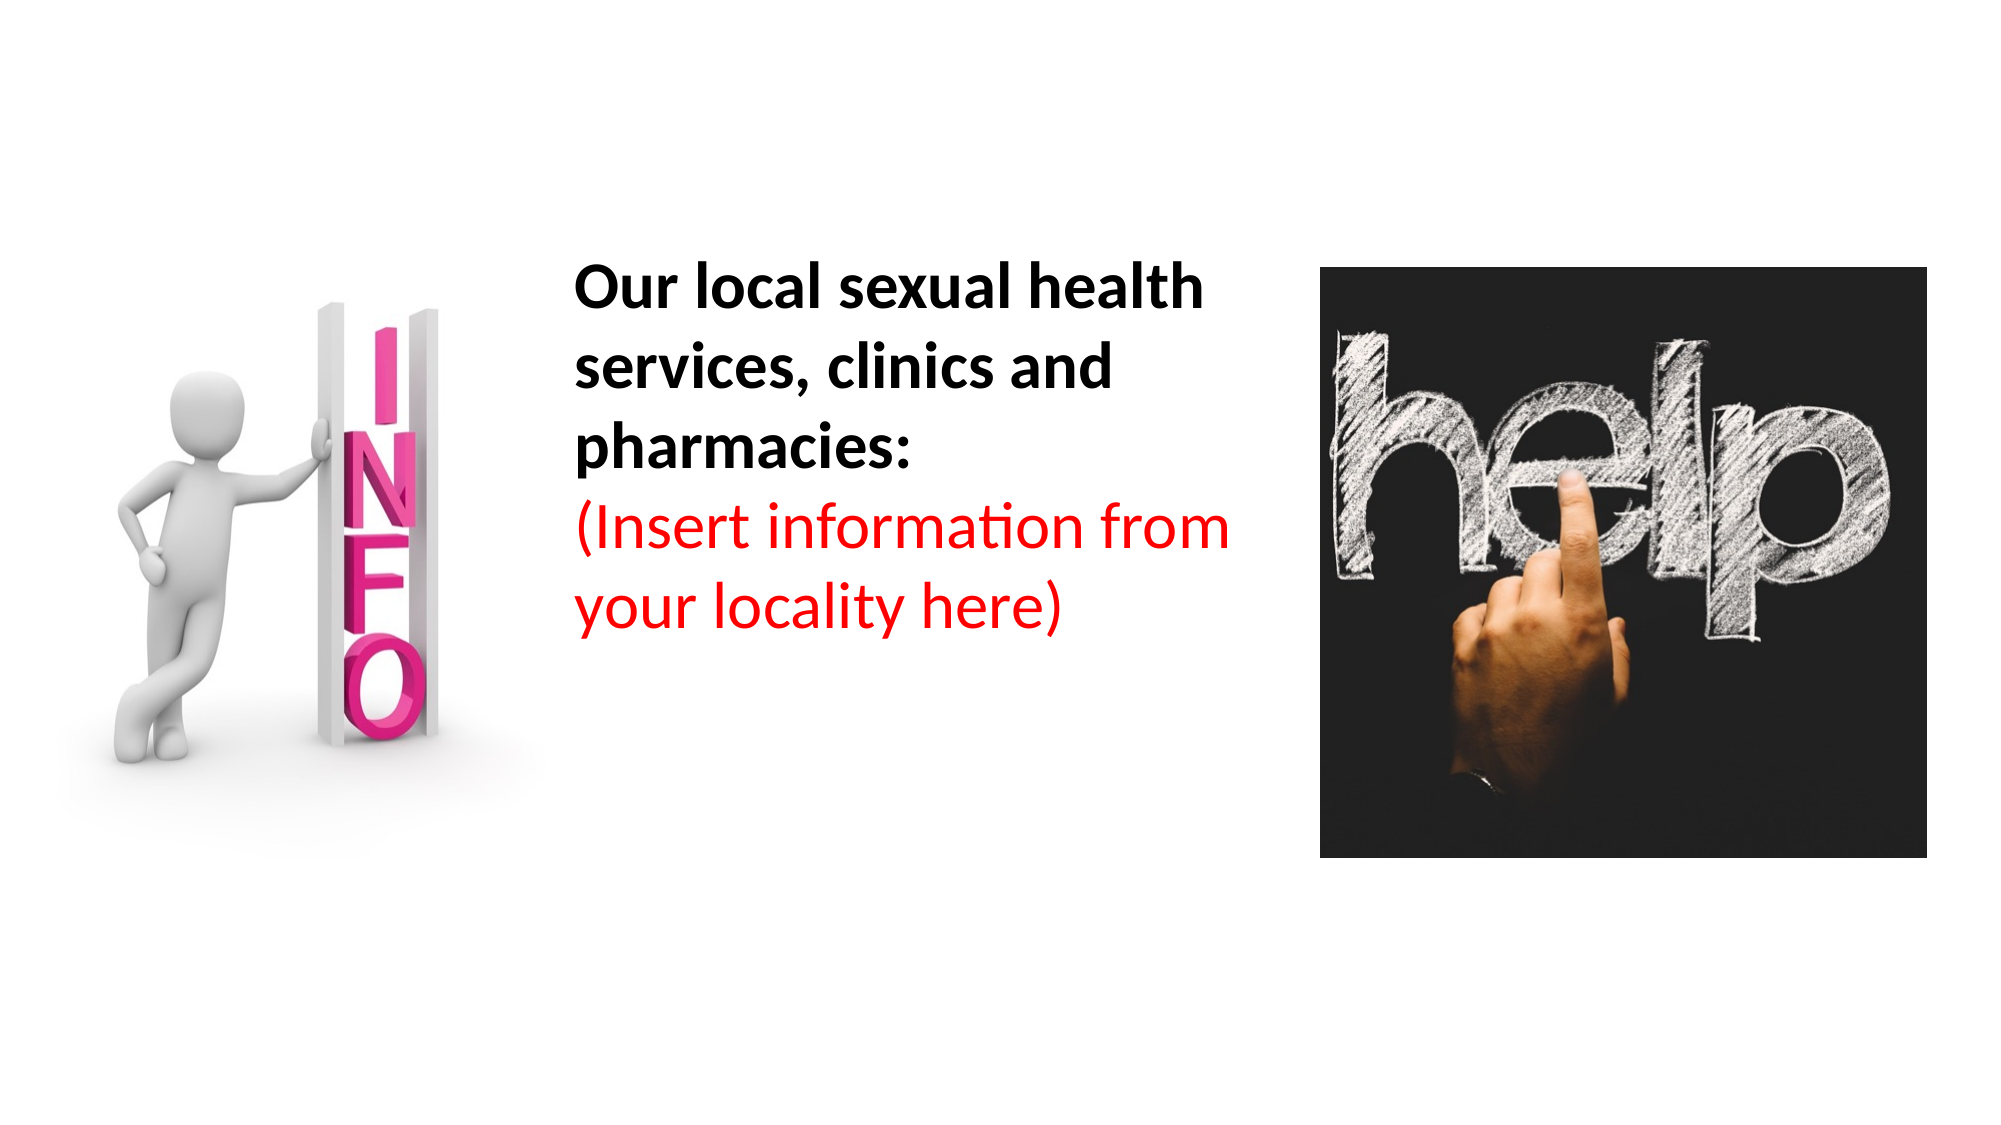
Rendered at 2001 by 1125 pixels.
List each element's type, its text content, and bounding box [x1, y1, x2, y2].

text_box Our local sexual health services, clinics and pharmacies: (Insert information from your locality here) [559, 234, 1374, 730]
picture [1319, 267, 1927, 858]
picture [6, 234, 552, 858]
